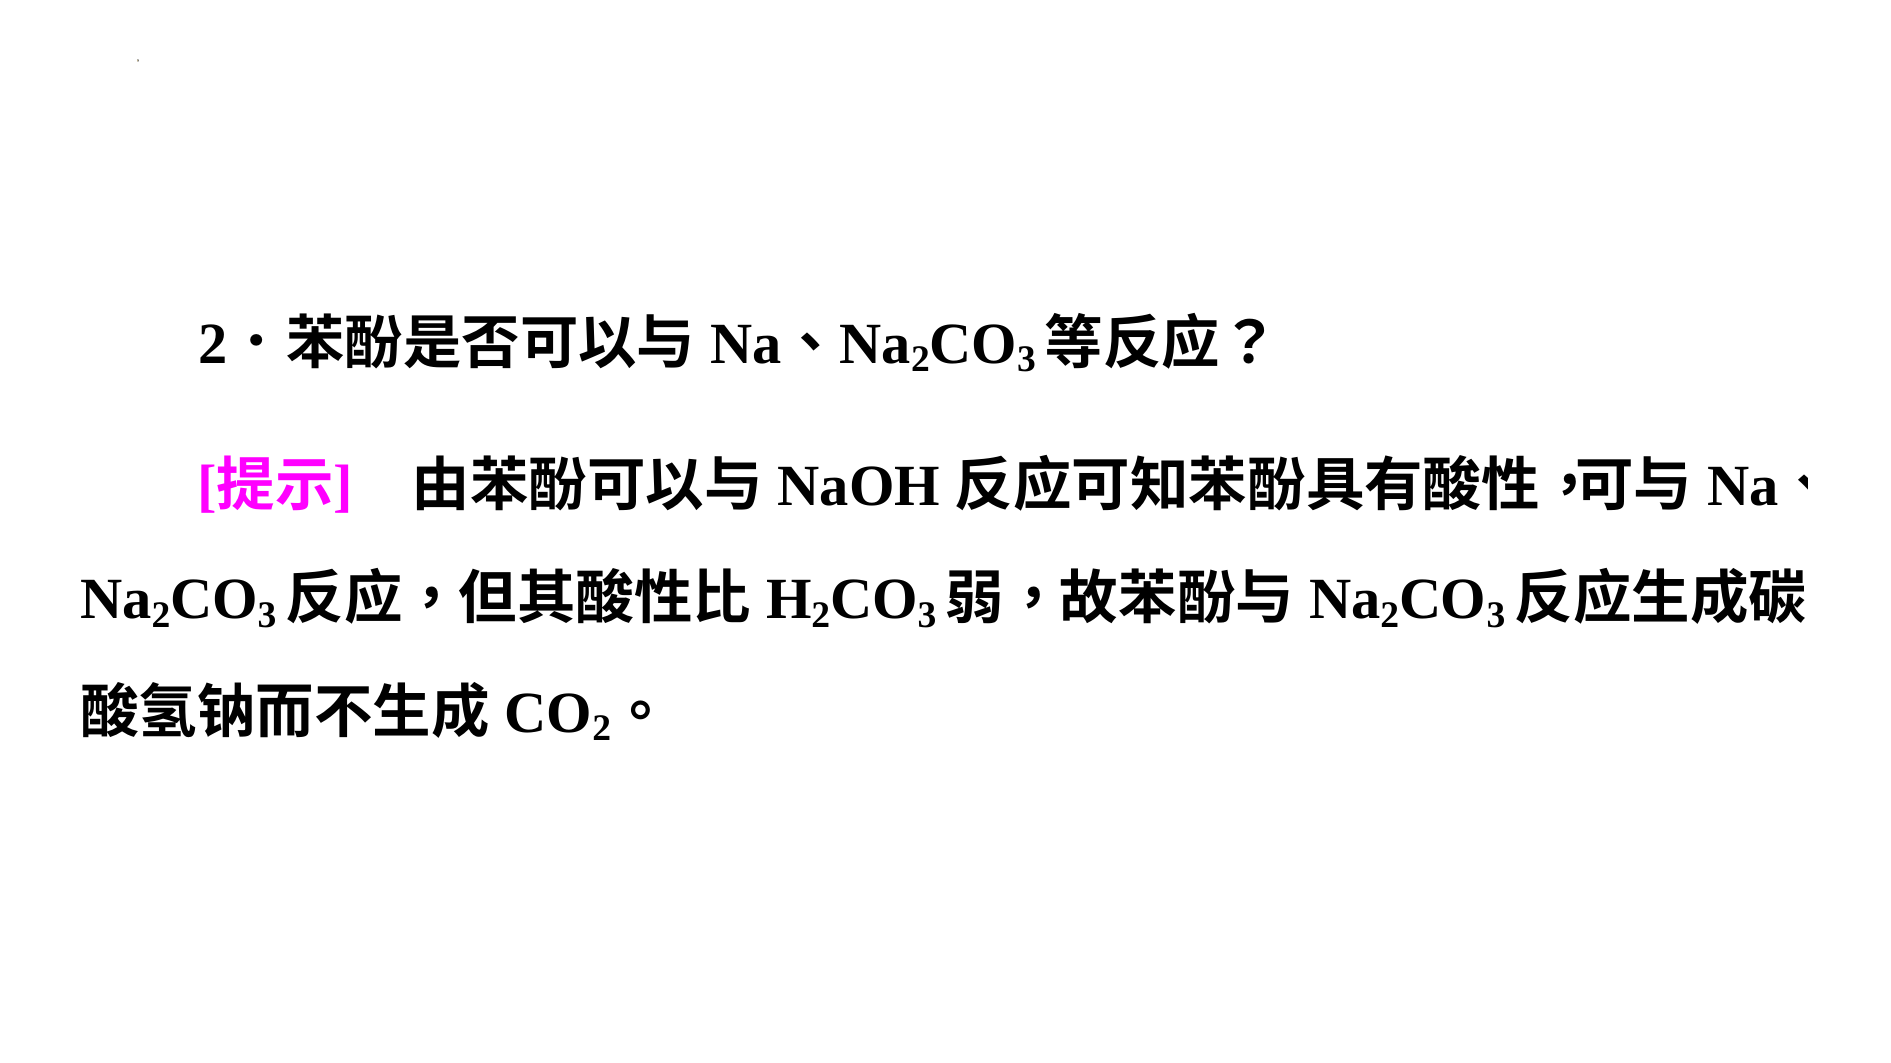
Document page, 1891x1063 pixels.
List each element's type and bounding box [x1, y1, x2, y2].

text_box [81, 304, 1809, 447]
text_box [80, 447, 1811, 788]
